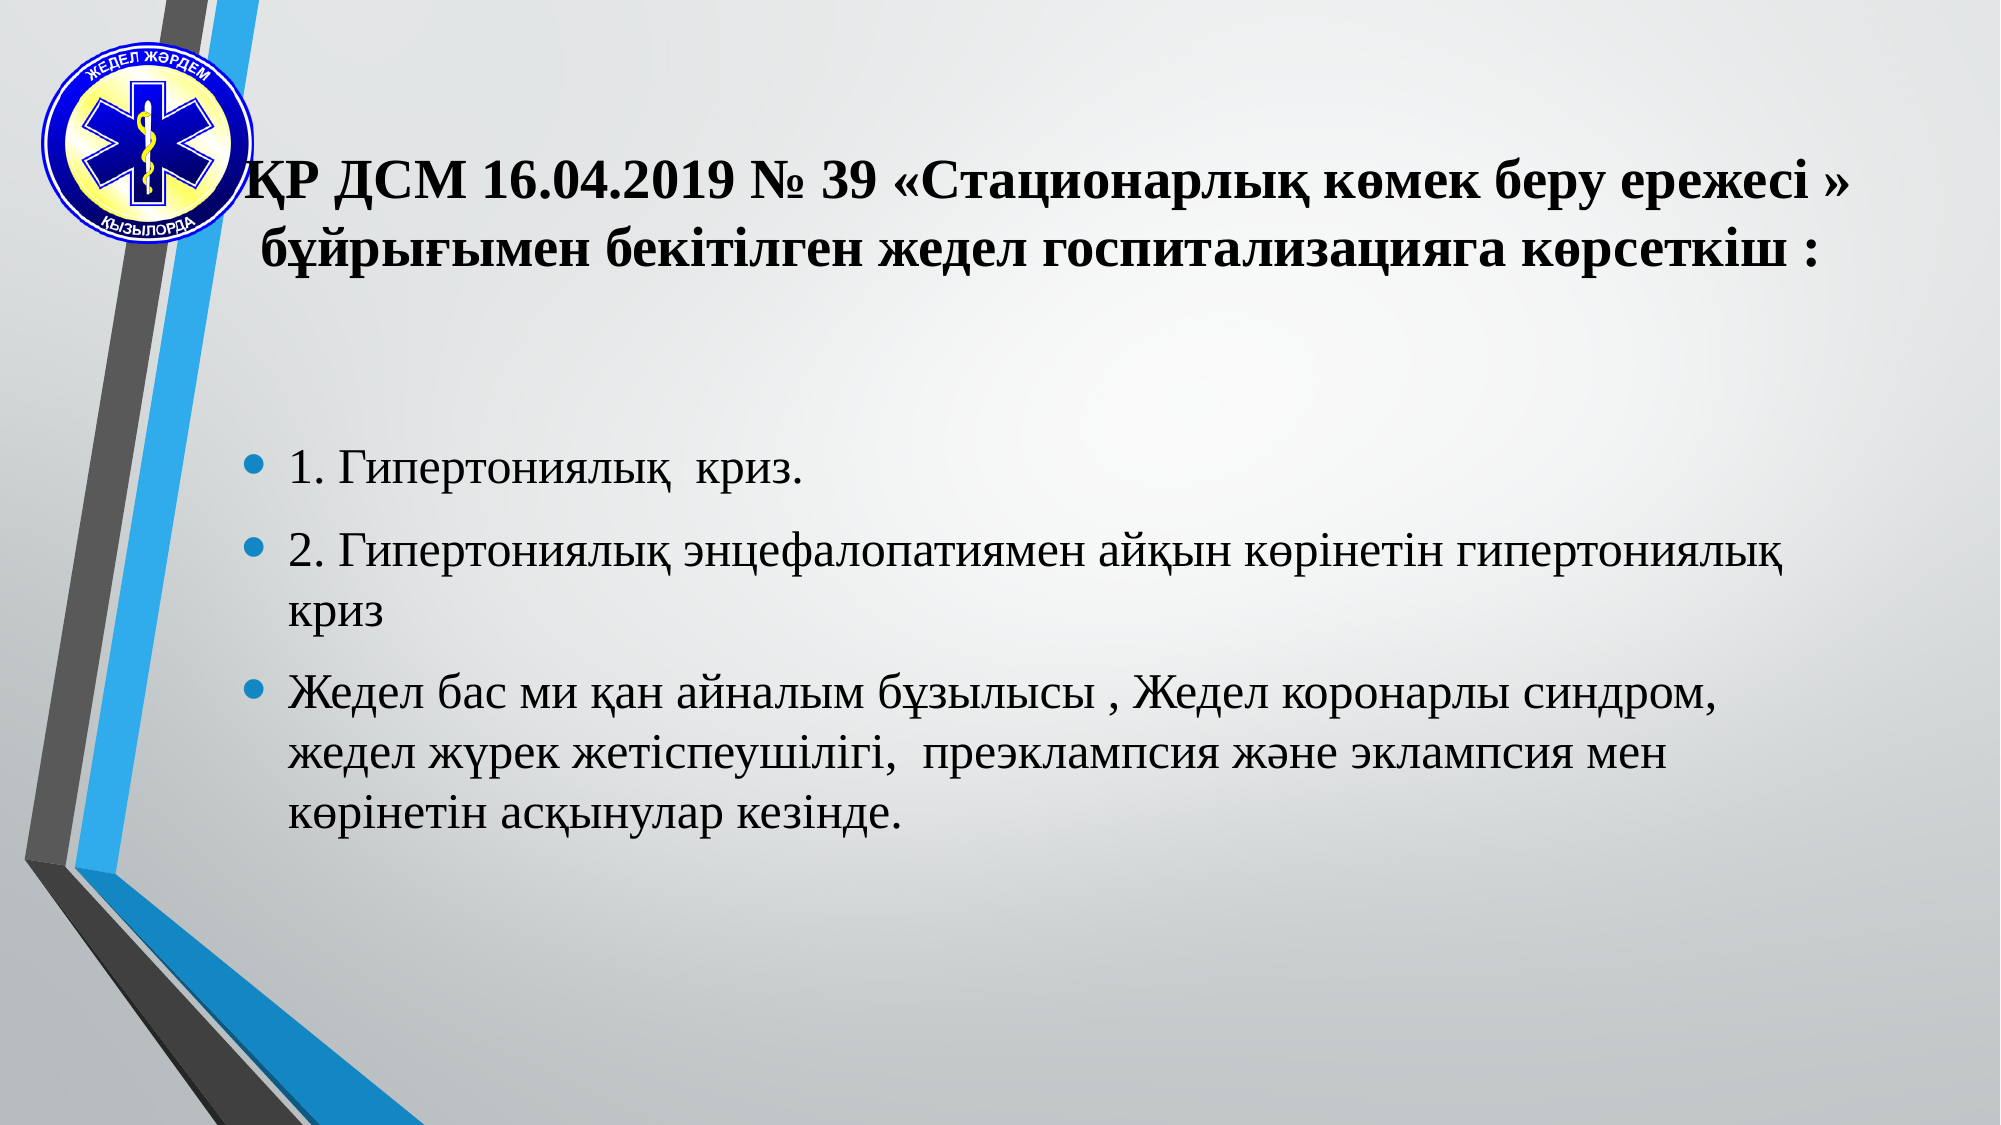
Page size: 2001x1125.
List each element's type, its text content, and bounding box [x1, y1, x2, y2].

list 1. Гипертониялық криз. 2. Гипертониялық энцефалопатиямен айқын көрінетін гипертониялық криз Жедел бас ми қан айналым бұзылысы , Жедел коронарлы синдром, жедел жүрек жетіспеушілігі, преэклампсия және эклампсия мен көрінетін асқынулар кезінде. [226, 168, 1870, 1022]
title ҚР ДСМ 16.04.2019 № 39 «Стационарлық көмек беру ережесі » бұйрығымен бекітілген жедел госпитализацияга көрсеткіш : [255, 99, 1870, 168]
picture [40, 42, 255, 244]
